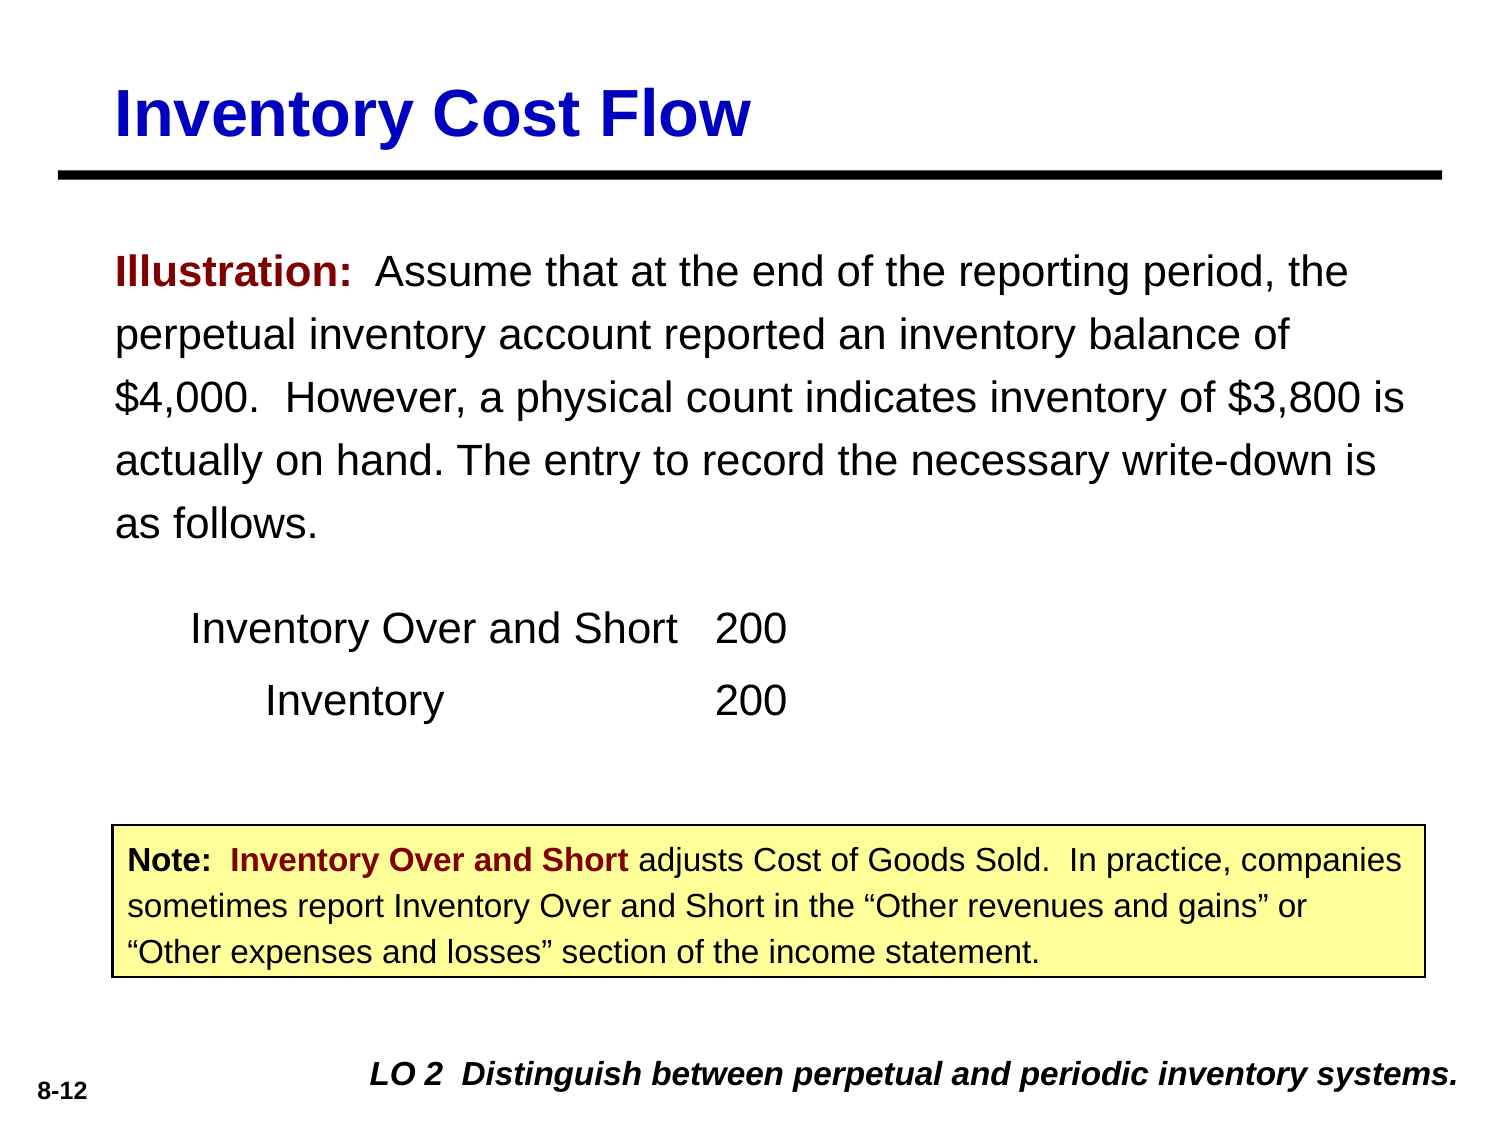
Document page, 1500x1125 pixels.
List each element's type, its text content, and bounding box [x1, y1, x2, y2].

text_box Note: Inventory Over and Short adjusts Cost of Goods Sold. In practice, companies sometimes report Inventory Over and Short in the “Other revenues and gains” or “Other expenses and losses” section of the income statement. [112, 825, 1425, 978]
text_box Illustration: Assume that at the end of the reporting period, the perpetual inventory account reported an inventory balance of $4,000. However, a physical count indicates inventory of $3,800 is actually on hand. The entry to record the necessary write-down is as follows. [99, 224, 1425, 555]
text_box Inventory Over and Short 200 Inventory 200 [174, 584, 1338, 732]
text_box LO 2 Distinguish between perpetual and periodic inventory systems. [237, 1044, 1475, 1100]
title Inventory Cost Flow [99, 62, 1450, 155]
